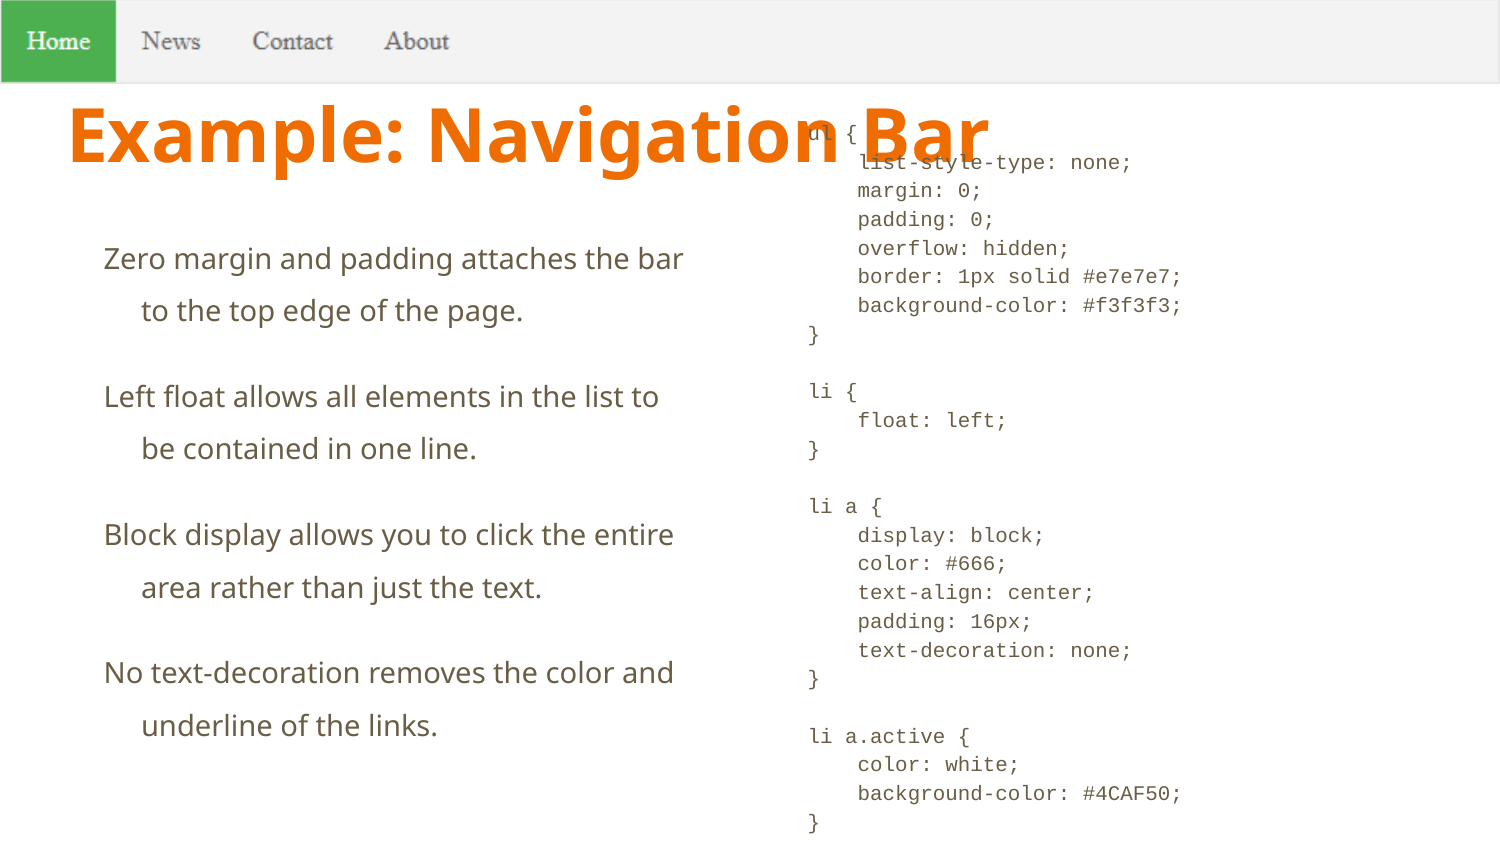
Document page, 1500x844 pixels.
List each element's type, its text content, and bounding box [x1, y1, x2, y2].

list ul { list-style-type: none; margin: 0; padding: 0; overflow: hidden; border: 1px solid #e7e7e7; background-color: #f3f3f3; } li { float: left; } li a { display: block; color: #666; text-align: center; padding: 16px; text-decoration: none; } li a.active { color: white; background-color: #4CAF50; } [792, 100, 1449, 750]
list Zero margin and padding attaches the bar to the top edge of the page. Left float allows all elements in the list to be contained in one line. Block display allows you to click the entire area rather than just the text. No text-decoration removes the color and underline of the links. [51, 207, 708, 750]
picture [0, 0, 1500, 85]
title Example: Navigation Bar [51, 92, 1449, 189]
